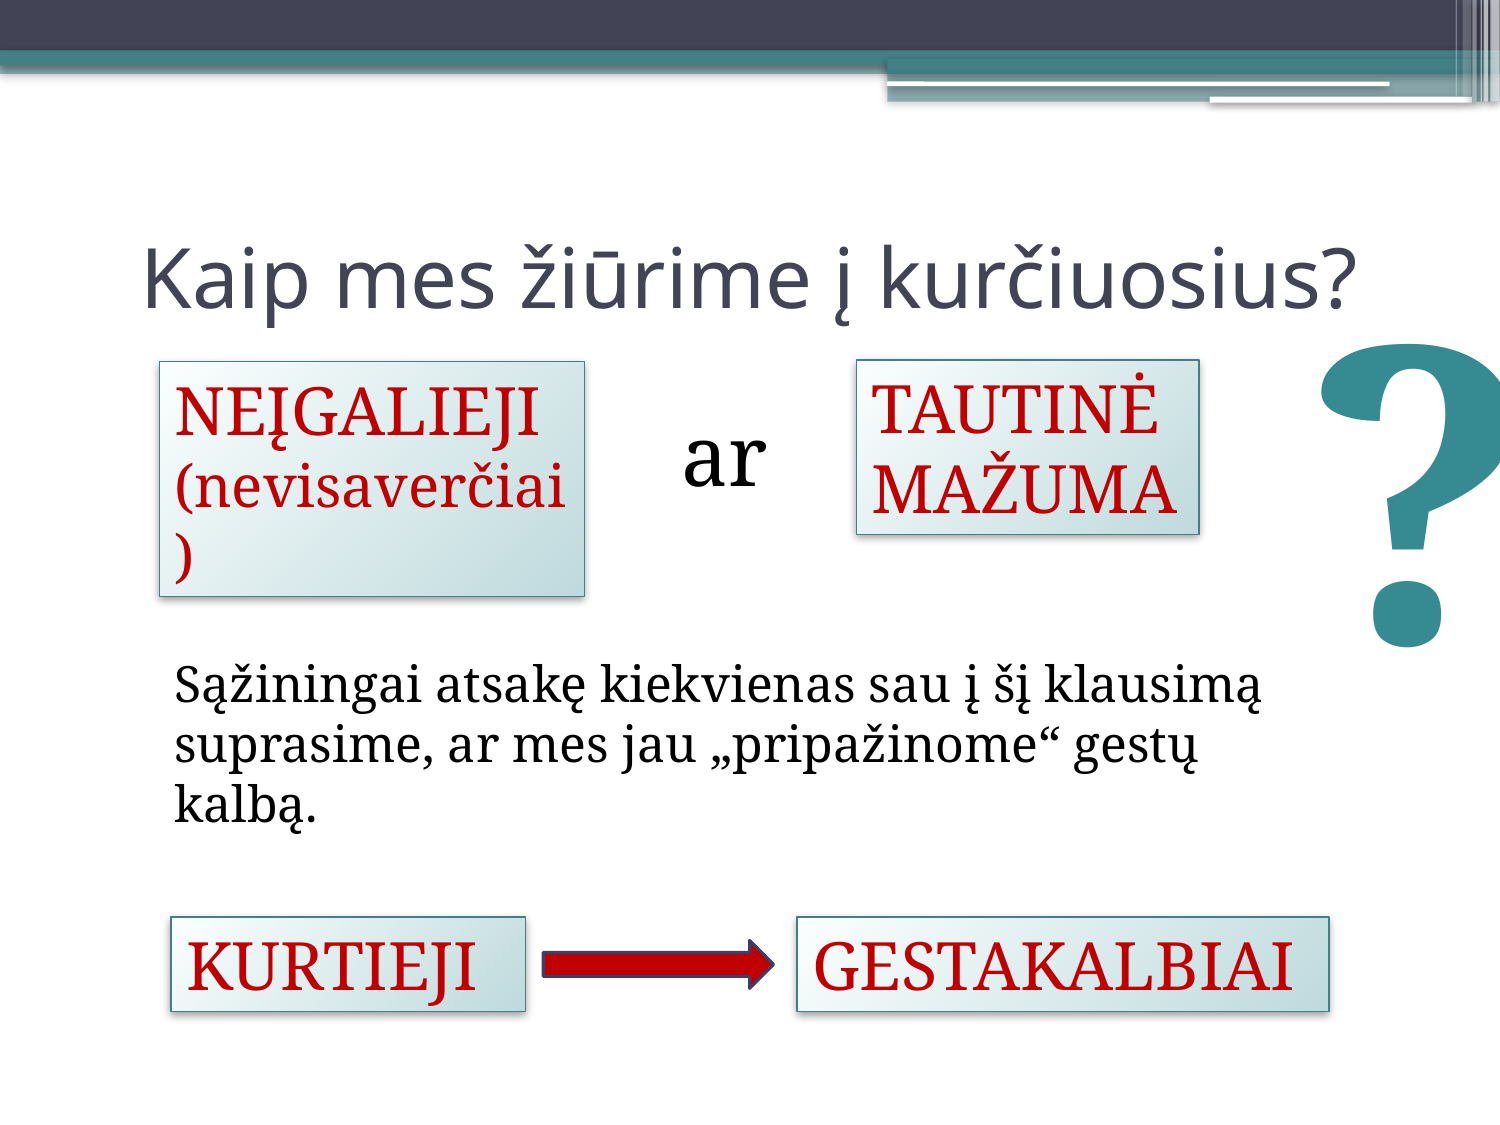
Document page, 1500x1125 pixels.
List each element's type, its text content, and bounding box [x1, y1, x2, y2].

text_box GESTAKALBIAI [796, 916, 1330, 1012]
text_box KURTIEJI [170, 916, 526, 1012]
text_box ? [1291, 222, 1474, 735]
text_box TAUTINĖ MAŽUMA [856, 359, 1200, 535]
title Kaip mes žiūrime į kurčiuosius? [75, 187, 1425, 363]
text_box NEĮGALIEJI (nevisaverčiai) [159, 361, 585, 597]
text_box Sąžiningai atsakę kiekvienas sau į šį klausimą suprasime, ar mes jau „pripažinome“ gestų kalbą. [159, 645, 1353, 840]
text_box ar [655, 395, 795, 511]
text_box [541, 939, 775, 990]
